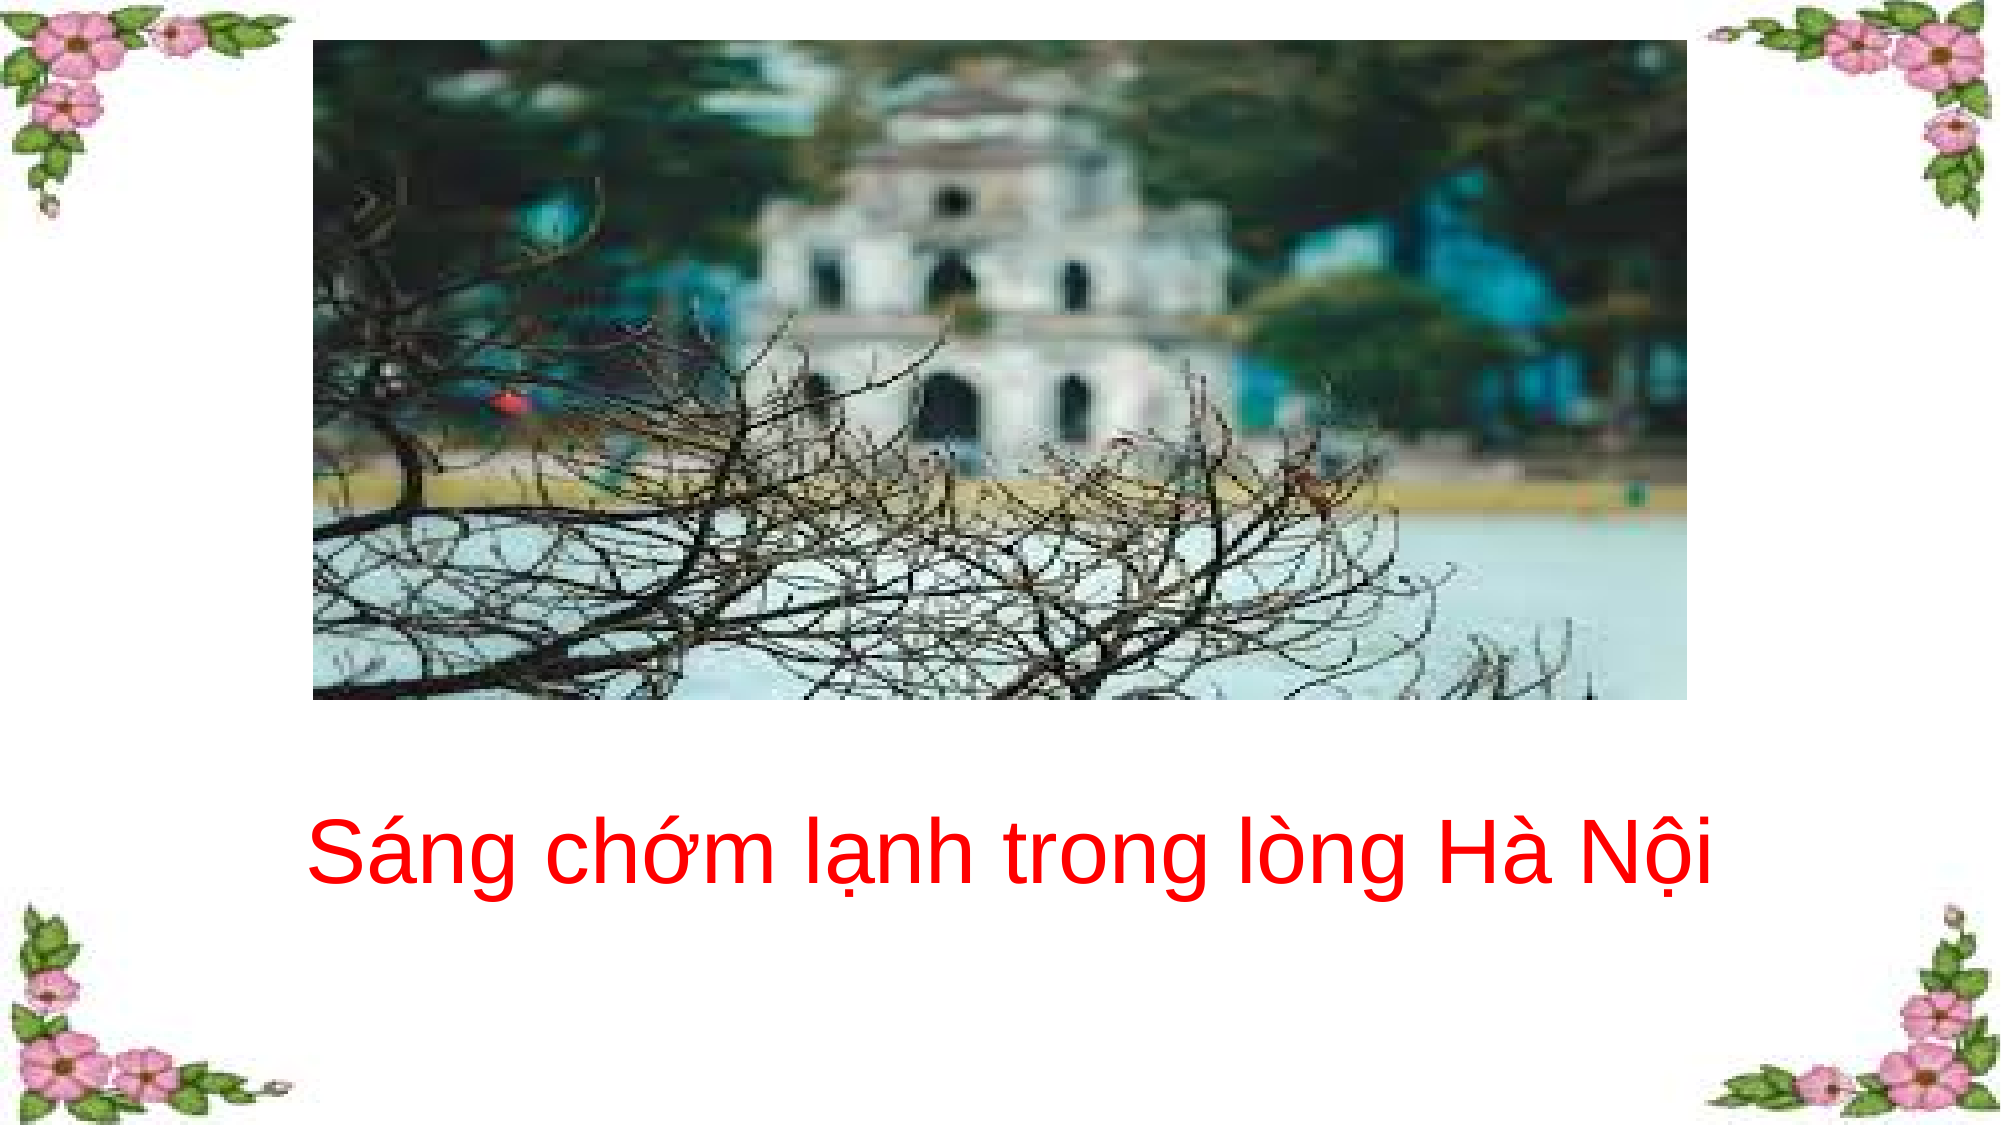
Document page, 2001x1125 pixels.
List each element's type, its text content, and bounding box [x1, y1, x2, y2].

picture [0, 0, 2001, 1125]
title Sáng chớm lạnh trong lòng Hà Nội [137, 800, 1863, 1019]
